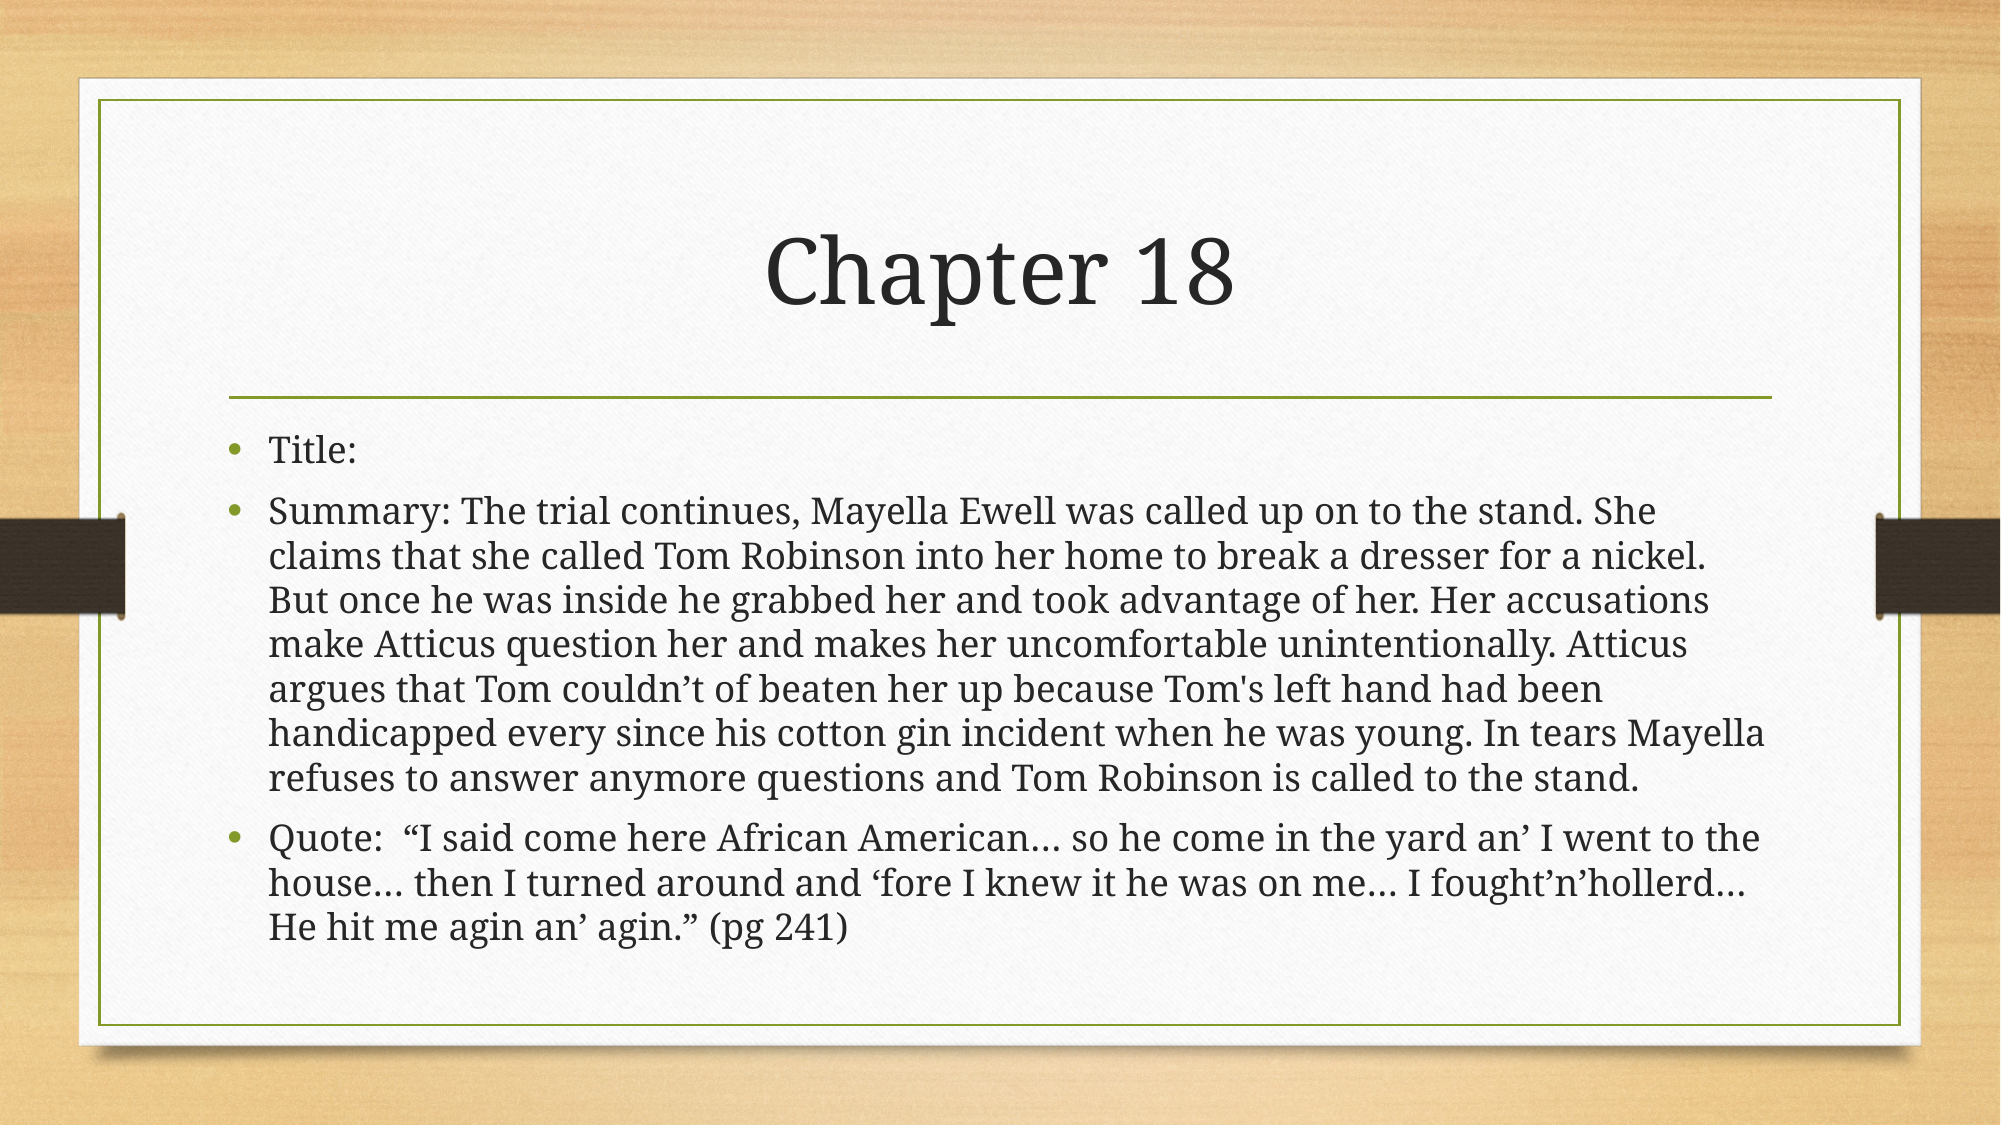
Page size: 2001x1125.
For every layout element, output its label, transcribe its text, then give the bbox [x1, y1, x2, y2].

title Chapter 18 [212, 161, 1788, 375]
list Title: Summary: The trial continues, Mayella Ewell was called up on to the stand. She claims that she called Tom Robinson into her home to break a dresser for a nickel. But once he was inside he grabbed her and took advantage of her. Her accusations make Atticus question her and makes her uncomfortable unintentionally. Atticus argues that Tom couldn’t of beaten her up because Tom's left hand had been handicapped every since his cotton gin incident when he was young. In tears Mayella refuses to answer anymore questions and Tom Robinson is called to the stand. Quote: “I said come here African American… so he come in the yard an’ I went to the house… then I turned around and ‘fore I knew it he was on me… I fought’n’hollerd… He hit me agin an’ agin.” (pg 241) [212, 419, 1788, 964]
picture [0, 0, 2001, 1125]
